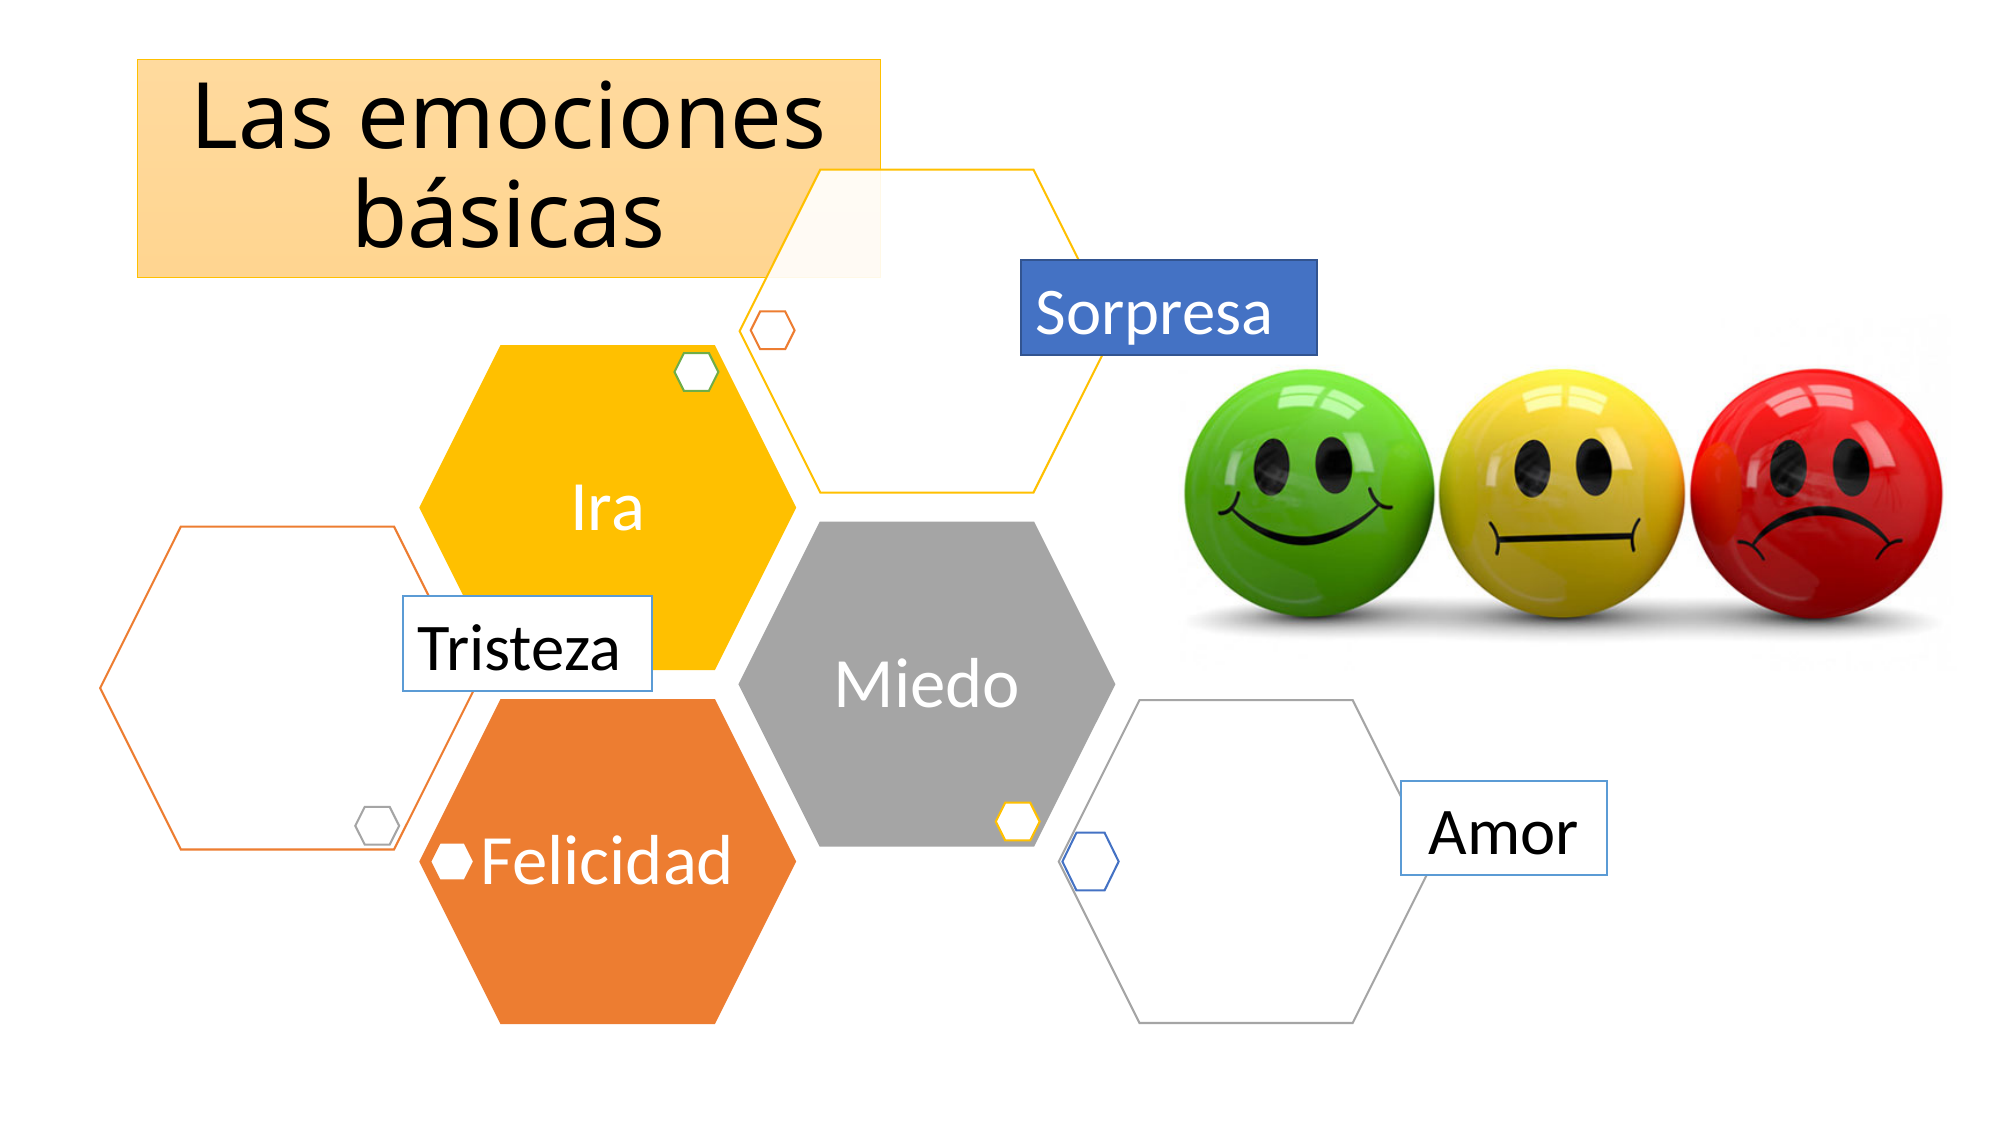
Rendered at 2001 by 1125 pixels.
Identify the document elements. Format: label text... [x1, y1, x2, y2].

title Las emociones básicas [137, 59, 881, 151]
text_box Amor [1434, 780, 1608, 876]
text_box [100, 151, 1434, 1041]
picture [1434, 272, 1962, 718]
